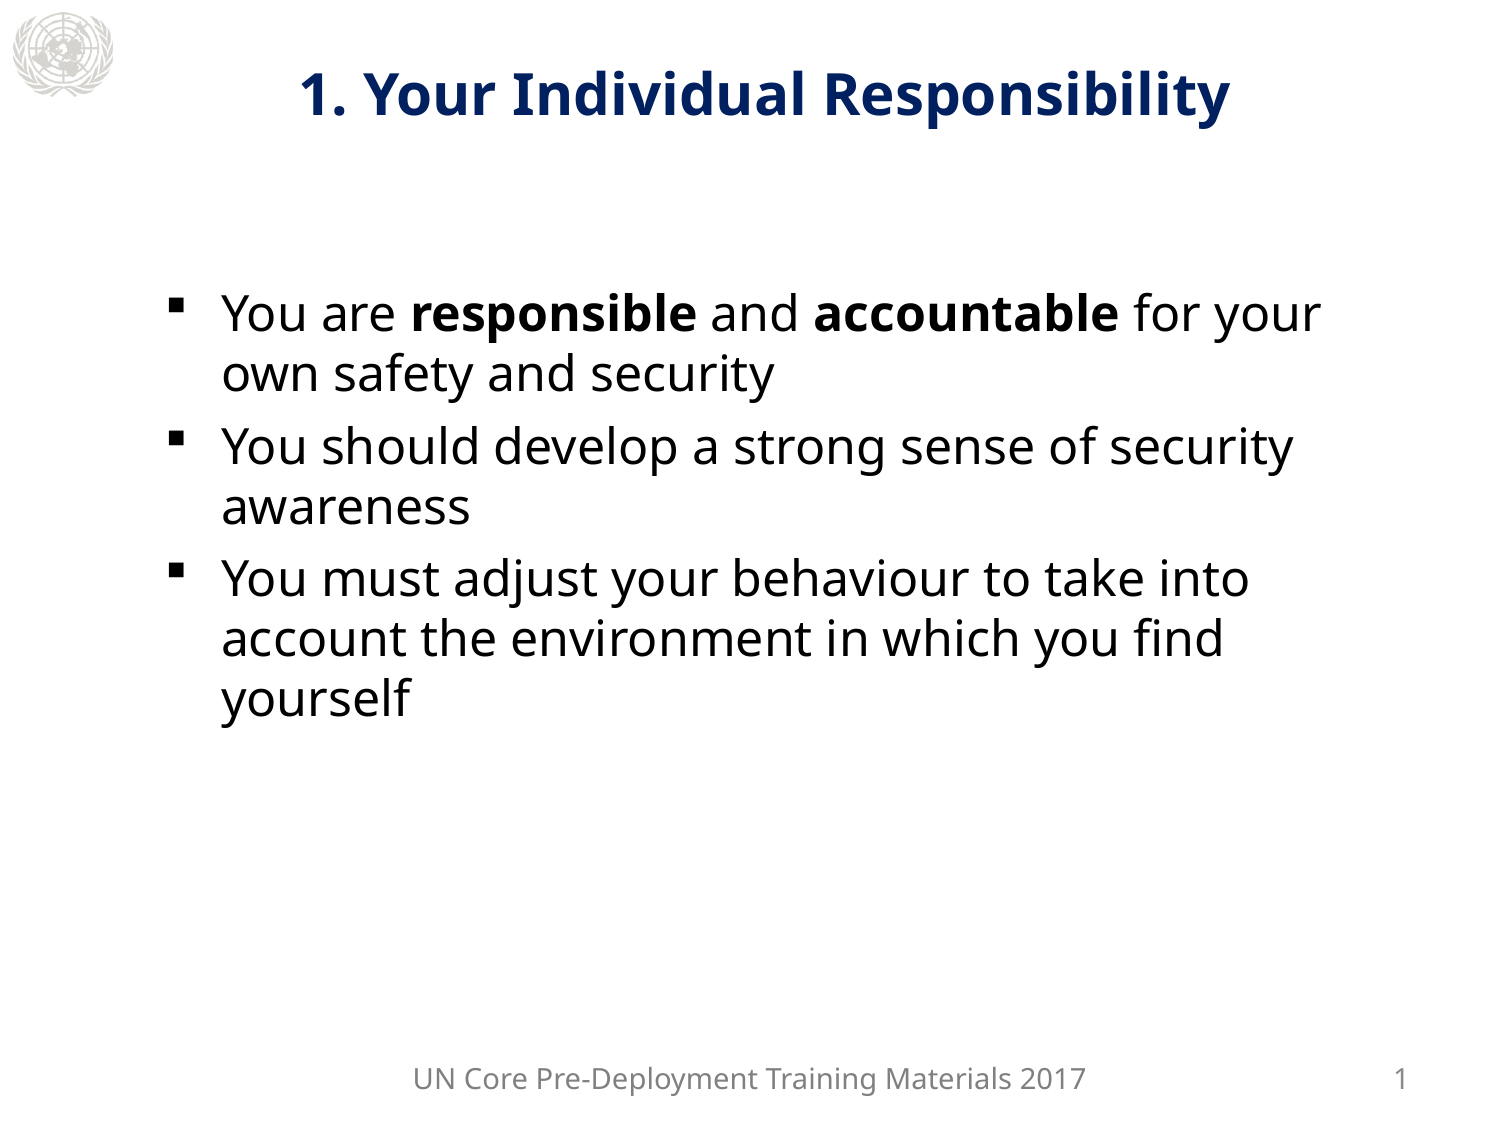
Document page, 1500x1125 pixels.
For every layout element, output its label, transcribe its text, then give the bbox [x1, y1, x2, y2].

slide_number 1 [1150, 1052, 1425, 1103]
picture [13, 12, 113, 97]
text_box 1. Your Individual Responsibility [73, 48, 1427, 215]
text_box You are responsible and accountable for your own safety and security You should develop a strong sense of security awareness You must adjust your behaviour to take into account the environment in which you find yourself [149, 274, 1363, 734]
text_box UN Core Pre-Deployment Training Materials 2017 [350, 1052, 1150, 1103]
